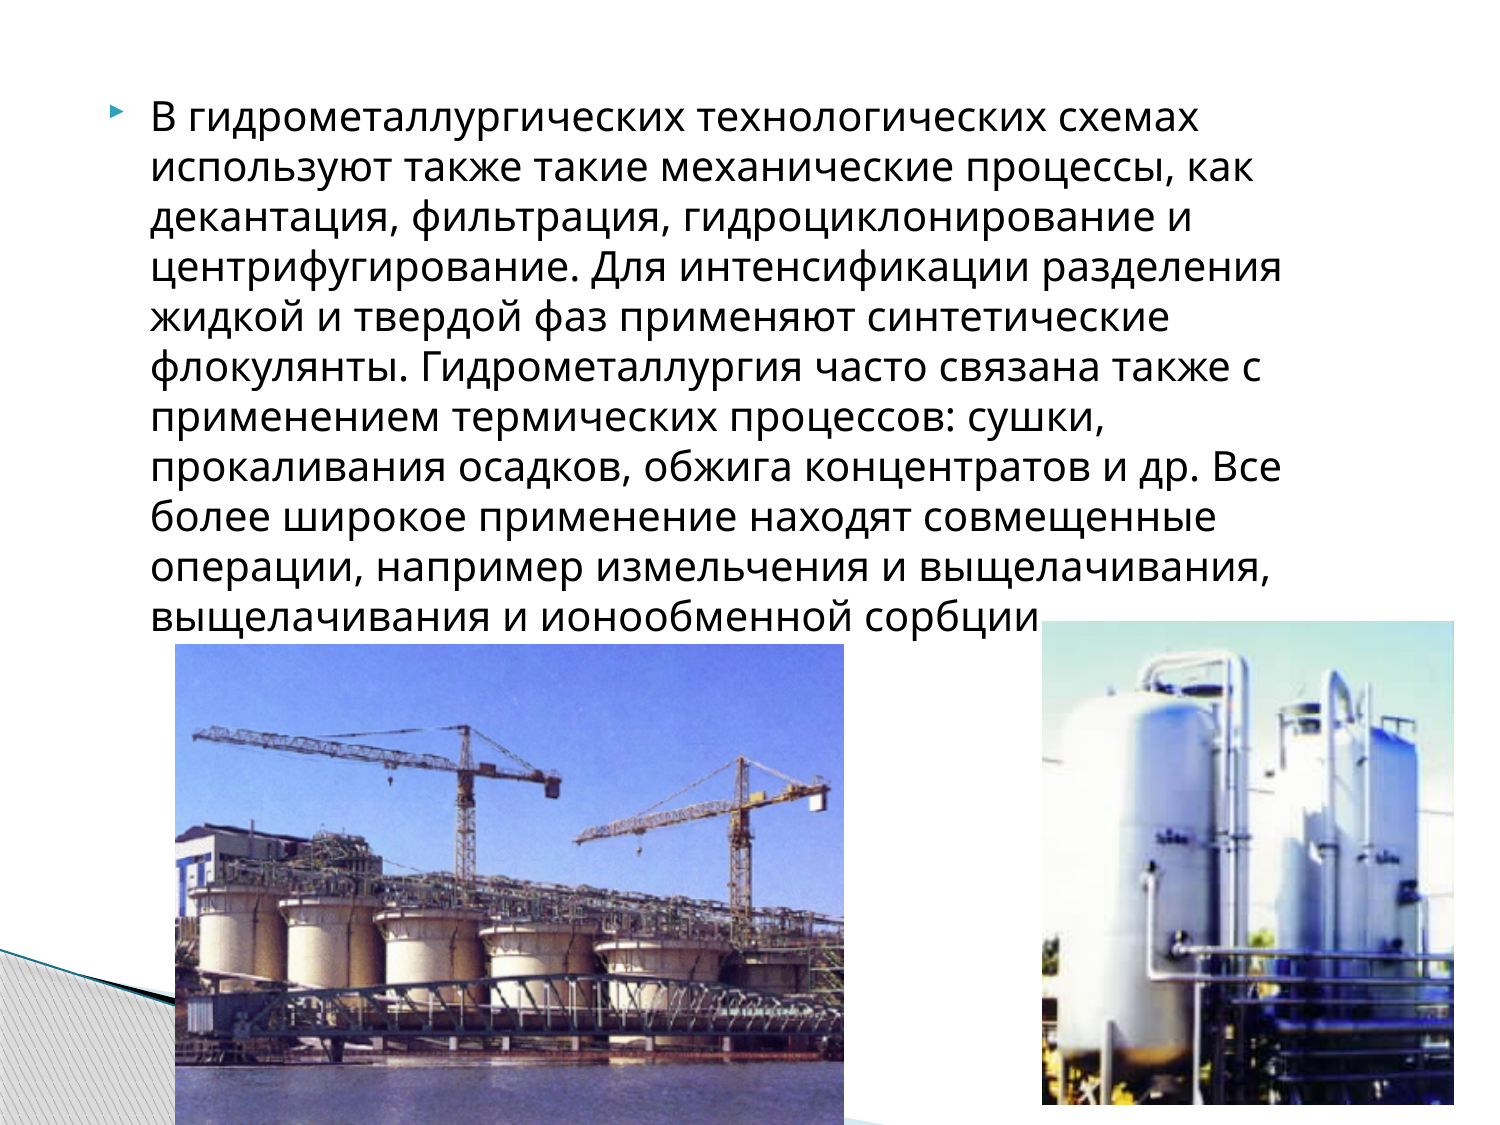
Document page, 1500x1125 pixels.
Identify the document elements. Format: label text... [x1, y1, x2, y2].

picture [175, 644, 844, 1125]
picture [1042, 620, 1454, 1105]
list В гидрометаллургических технологических схемах используют также такие механические процессы, как декантация, фильтрация, гидроциклонирование и центрифугирование. Для интенсификации разделения жидкой и твердой фаз применяют синтетические флокулянты. Гидрометаллургия часто связана также с применением термических процессов: сушки, прокаливания осадков, обжига концентратов и др. Все более широкое применение находят совмещенные операции, например измельчения и выщелачивания, выщелачивания и ионообменной сорбции. [75, 82, 1425, 986]
